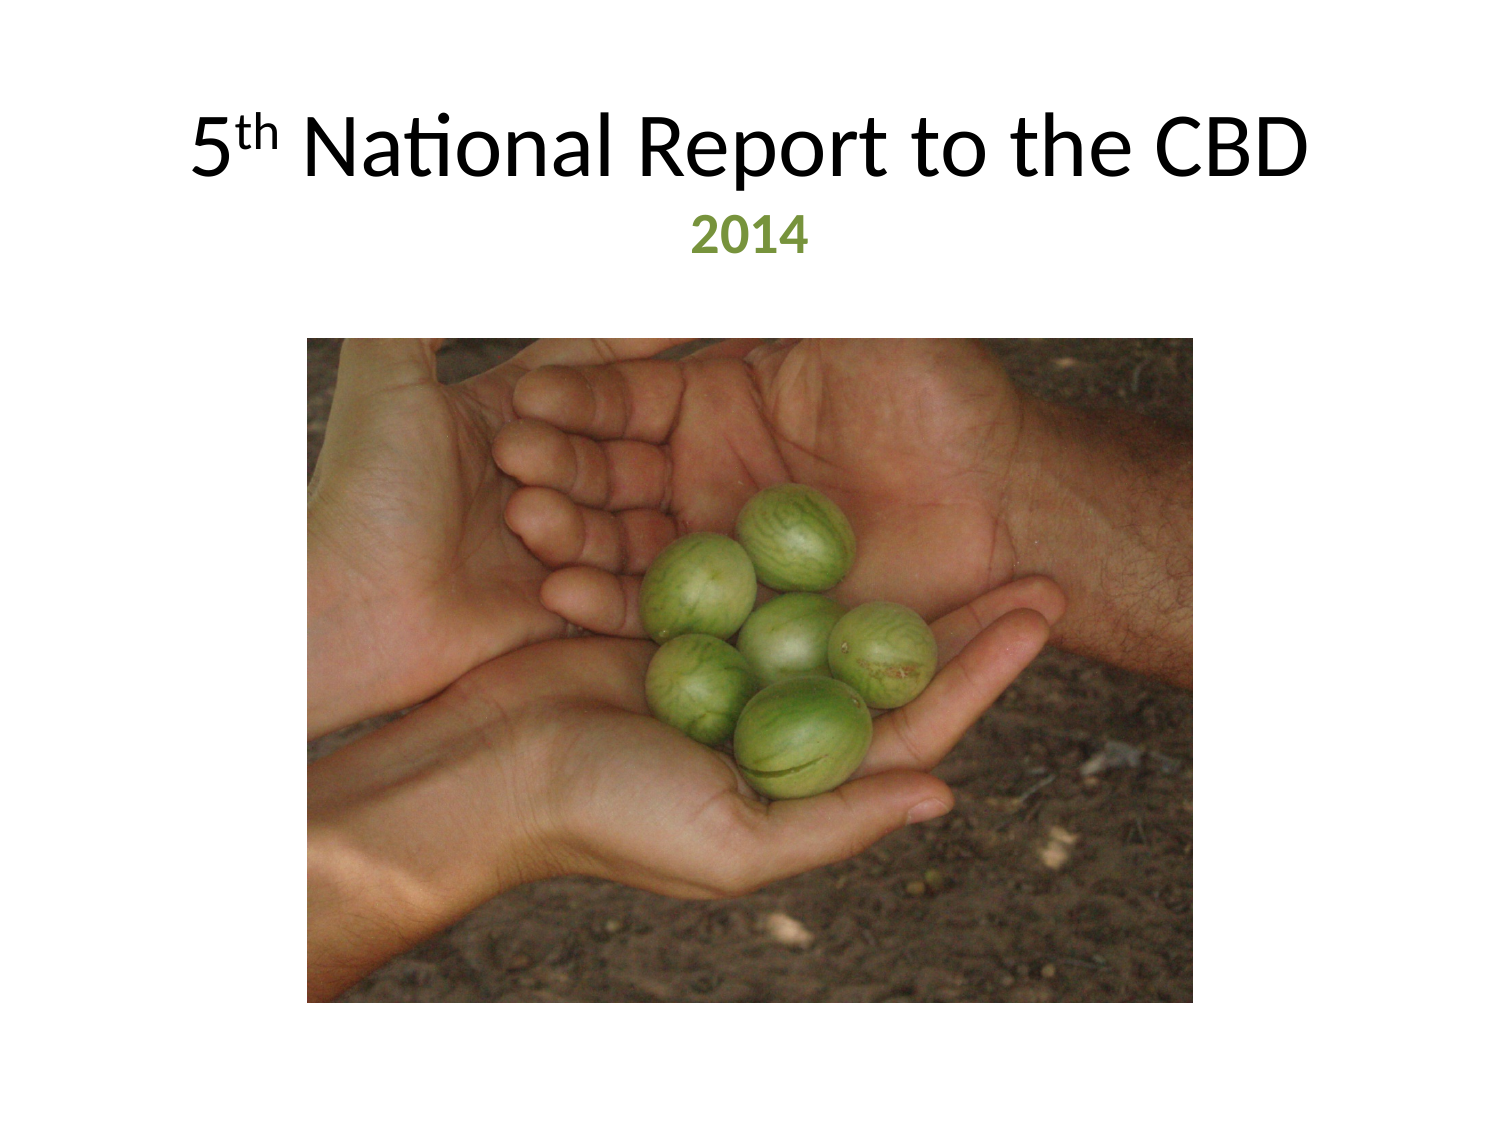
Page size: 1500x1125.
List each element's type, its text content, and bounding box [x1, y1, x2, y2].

picture [306, 337, 1194, 1003]
title 5th National Report to the CBD 2014 [112, 54, 1388, 296]
